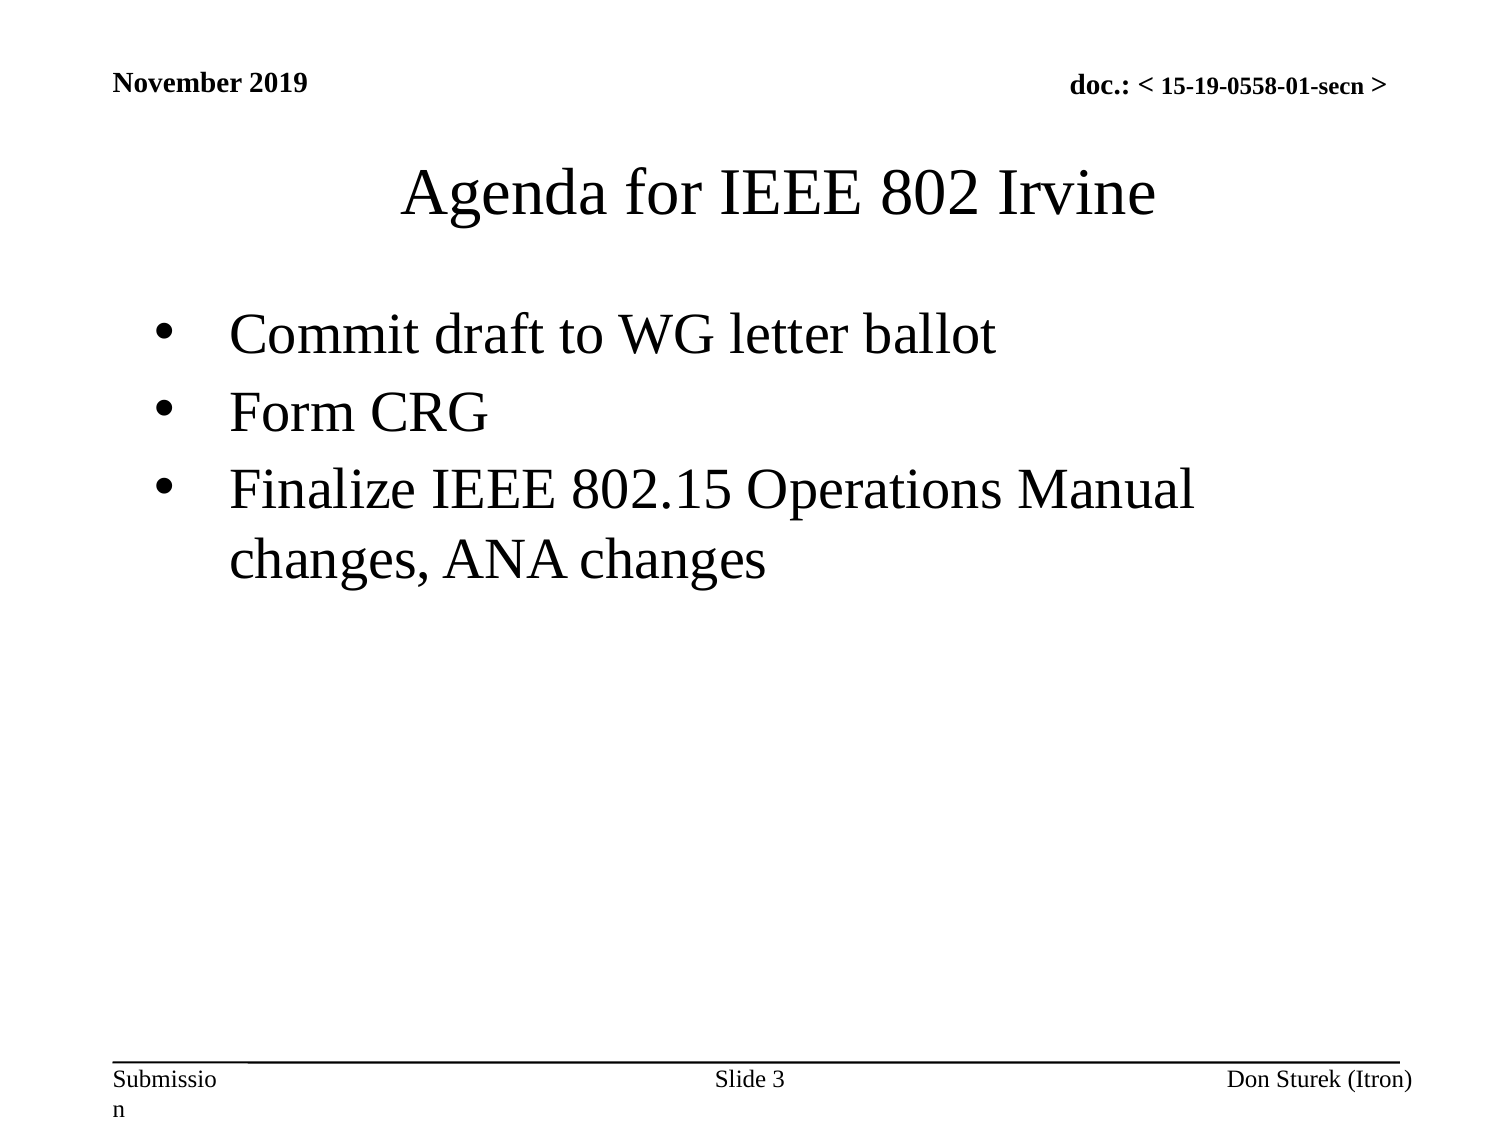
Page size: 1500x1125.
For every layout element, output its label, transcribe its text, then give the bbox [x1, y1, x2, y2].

footer Don Sturek (Itron) [843, 1061, 1413, 1093]
slide_number Slide 3 [714, 1061, 786, 1093]
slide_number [112, 62, 376, 99]
text_box Commit draft to WG letter ballot Form CRG Finalize IEEE 802.15 Operations Manual changes, ANA changes [82, 287, 1421, 976]
text_box Agenda for IEEE 802 Irvine [141, 87, 1417, 287]
